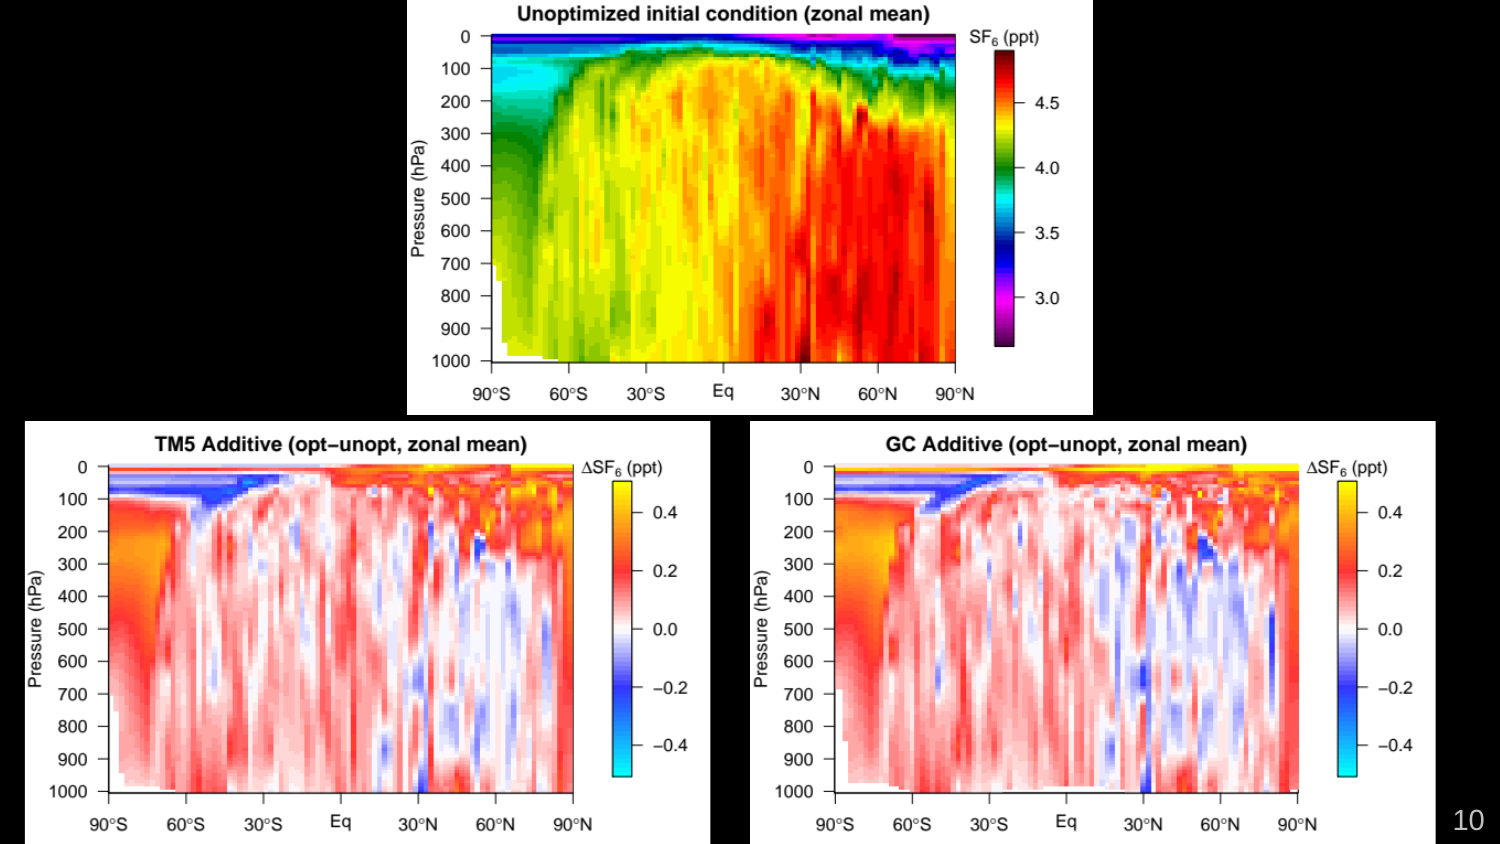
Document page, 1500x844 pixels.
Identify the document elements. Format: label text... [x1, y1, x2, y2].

picture [406, 0, 1094, 415]
picture [749, 421, 1436, 844]
picture [24, 421, 711, 844]
slide_number 10 [1440, 787, 1500, 844]
